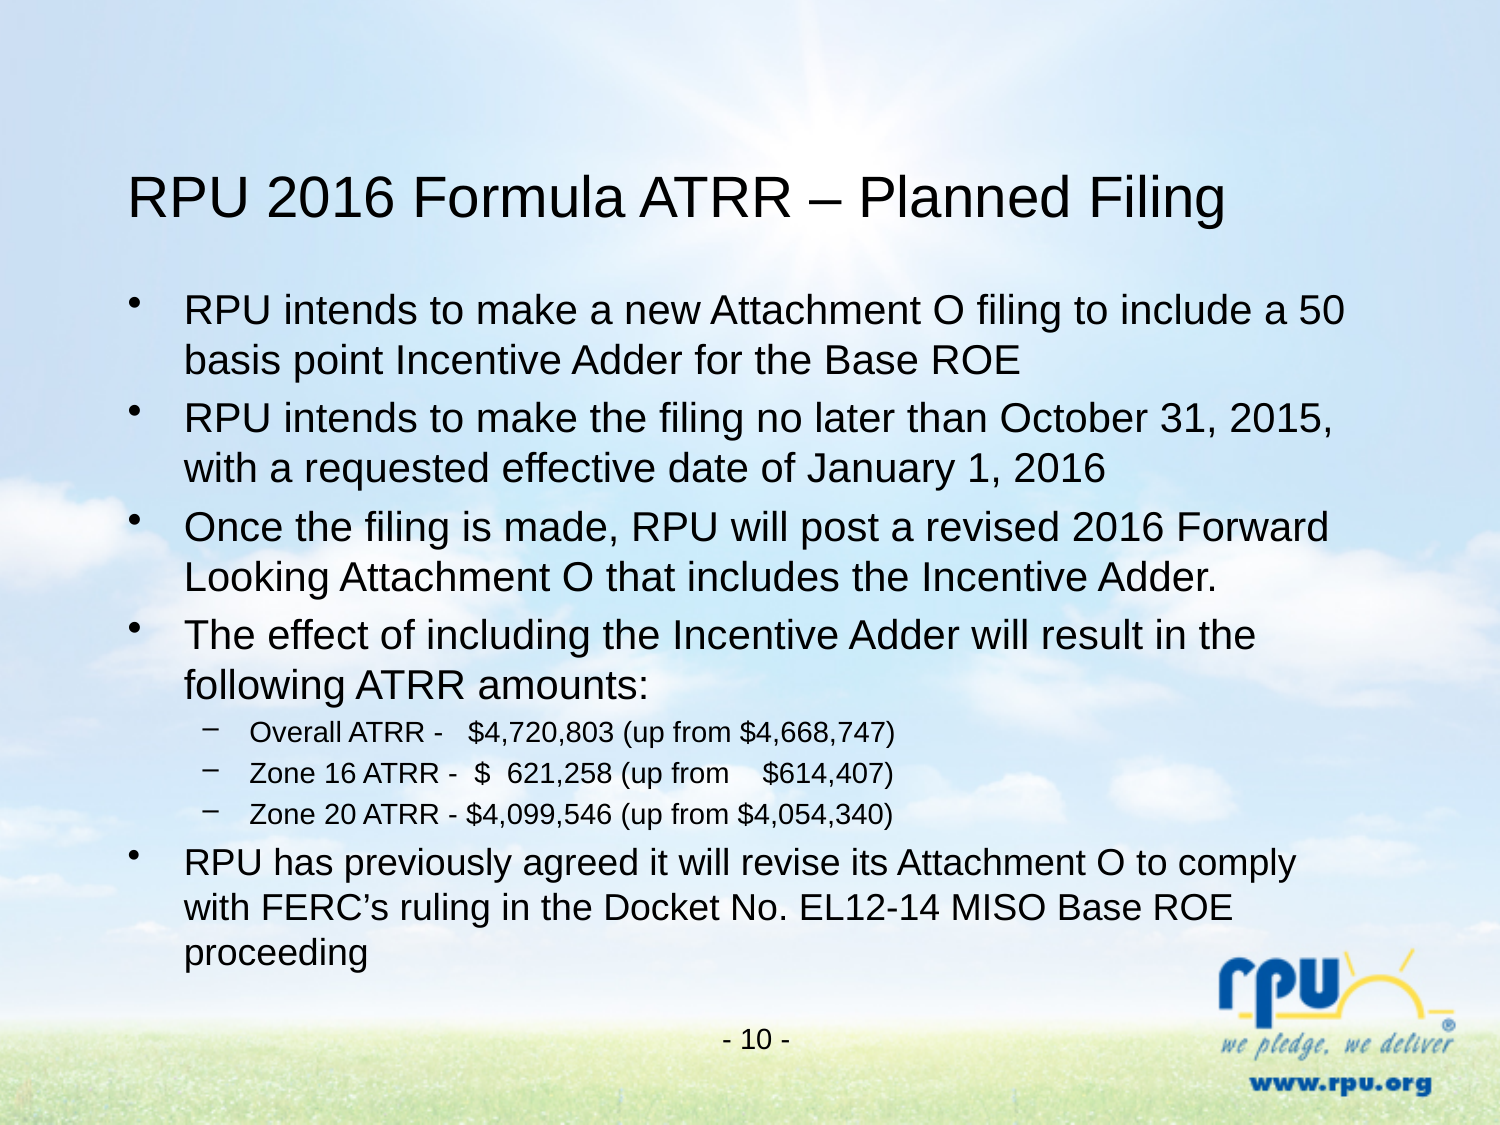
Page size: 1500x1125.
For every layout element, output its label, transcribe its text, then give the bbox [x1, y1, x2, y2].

title RPU 2016 Formula ATRR – Planned Filing [112, 99, 1388, 274]
slide_number - 10 - [600, 1012, 913, 1088]
list RPU intends to make a new Attachment O filing to include a 50 basis point Incentive Adder for the Base ROE RPU intends to make the filing no later than October 31, 2015, with a requested effective date of January 1, 2016 Once the filing is made, RPU will post a revised 2016 Forward Looking Attachment O that includes the Incentive Adder. The effect of including the Incentive Adder will result in the following ATRR amounts: Overall ATRR - $4,720,803 (up from $4,668,747) Zone 16 ATRR - $ 621,258 (up from $614,407) Zone 20 ATRR - $4,099,546 (up from $4,054,340) RPU has previously agreed it will revise its Attachment O to comply with FERC’s ruling in the Docket No. EL12-14 MISO Base ROE proceeding [112, 274, 1388, 976]
picture [0, 0, 1500, 1125]
